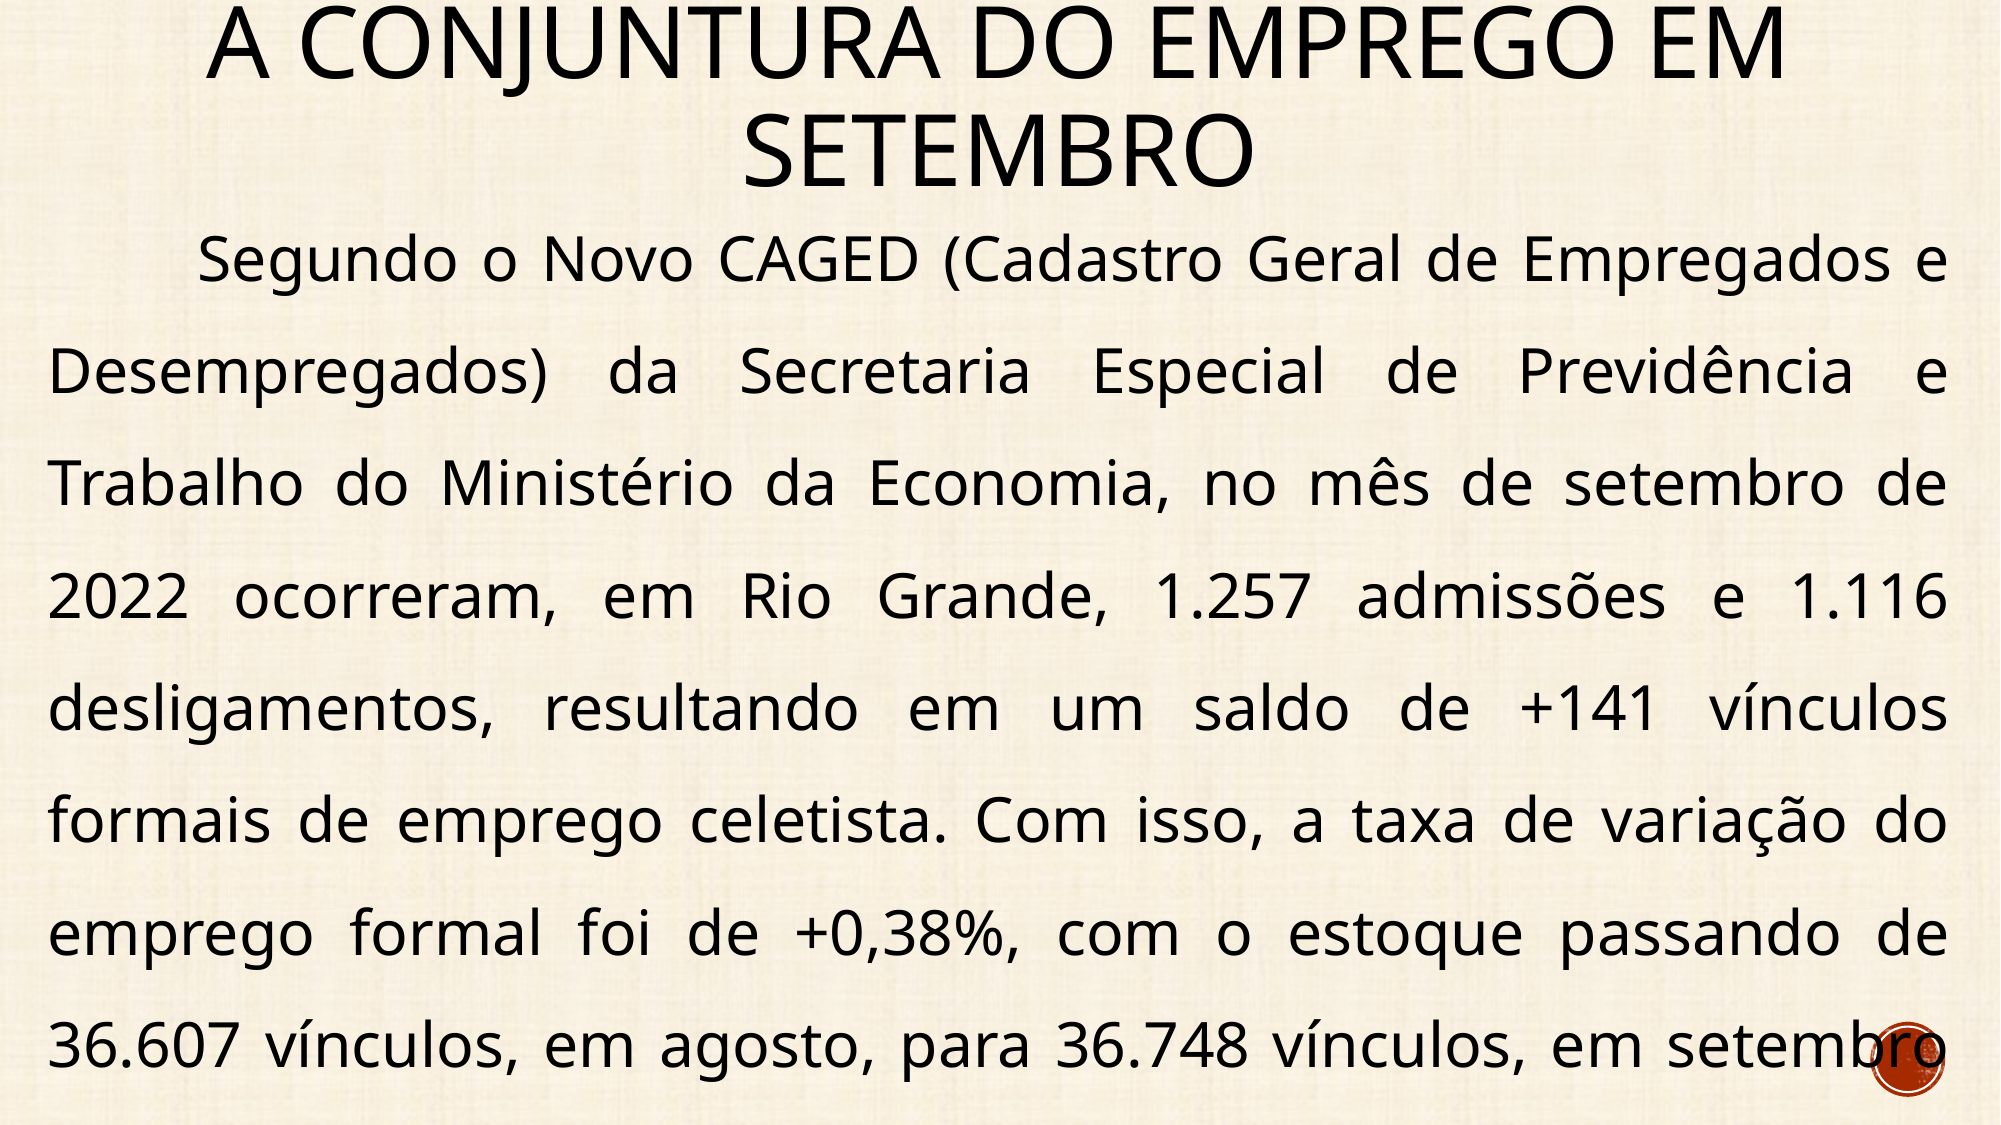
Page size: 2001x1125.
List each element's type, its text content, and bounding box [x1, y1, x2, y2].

title A conjuntura do emprego em setembro [32, 27, 1967, 173]
list Segundo o Novo CAGED (Cadastro Geral de Empregados e Desempregados) da Secretaria Especial de Previdência e Trabalho do Ministério da Economia, no mês de setembro de 2022 ocorreram, em Rio Grande, 1.257 admissões e 1.116 desligamentos, resultando em um saldo de +141 vínculos formais de emprego celetista. Com isso, a taxa de variação do emprego formal foi de +0,38%, com o estoque passando de 36.607 vínculos, em agosto, para 36.748 vínculos, em setembro de 2022. [32, 173, 1967, 1058]
picture [0, 0, 2001, 1125]
